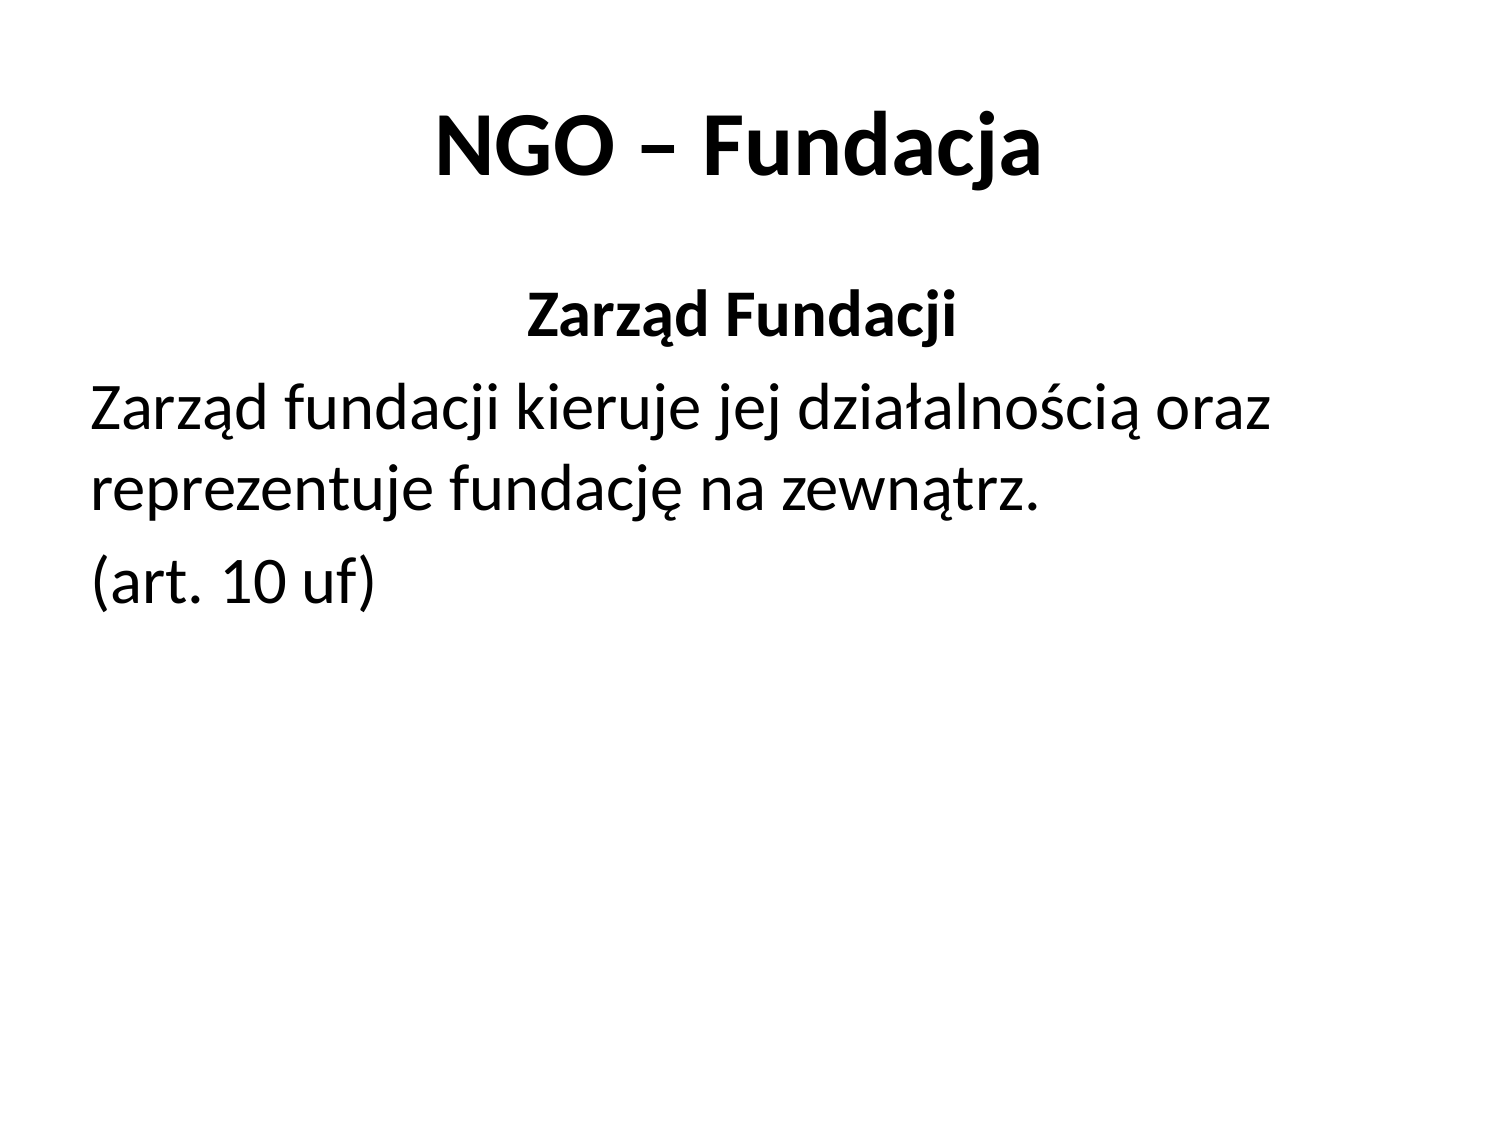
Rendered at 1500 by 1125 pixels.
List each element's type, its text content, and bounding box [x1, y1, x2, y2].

title NGO – Fundacja [75, 45, 1425, 233]
list Zarząd Fundacji Zarząd fundacji kieruje jej działalnością oraz reprezentuje fundację na zewnątrz. (art. 10 uf) [75, 262, 1425, 1005]
